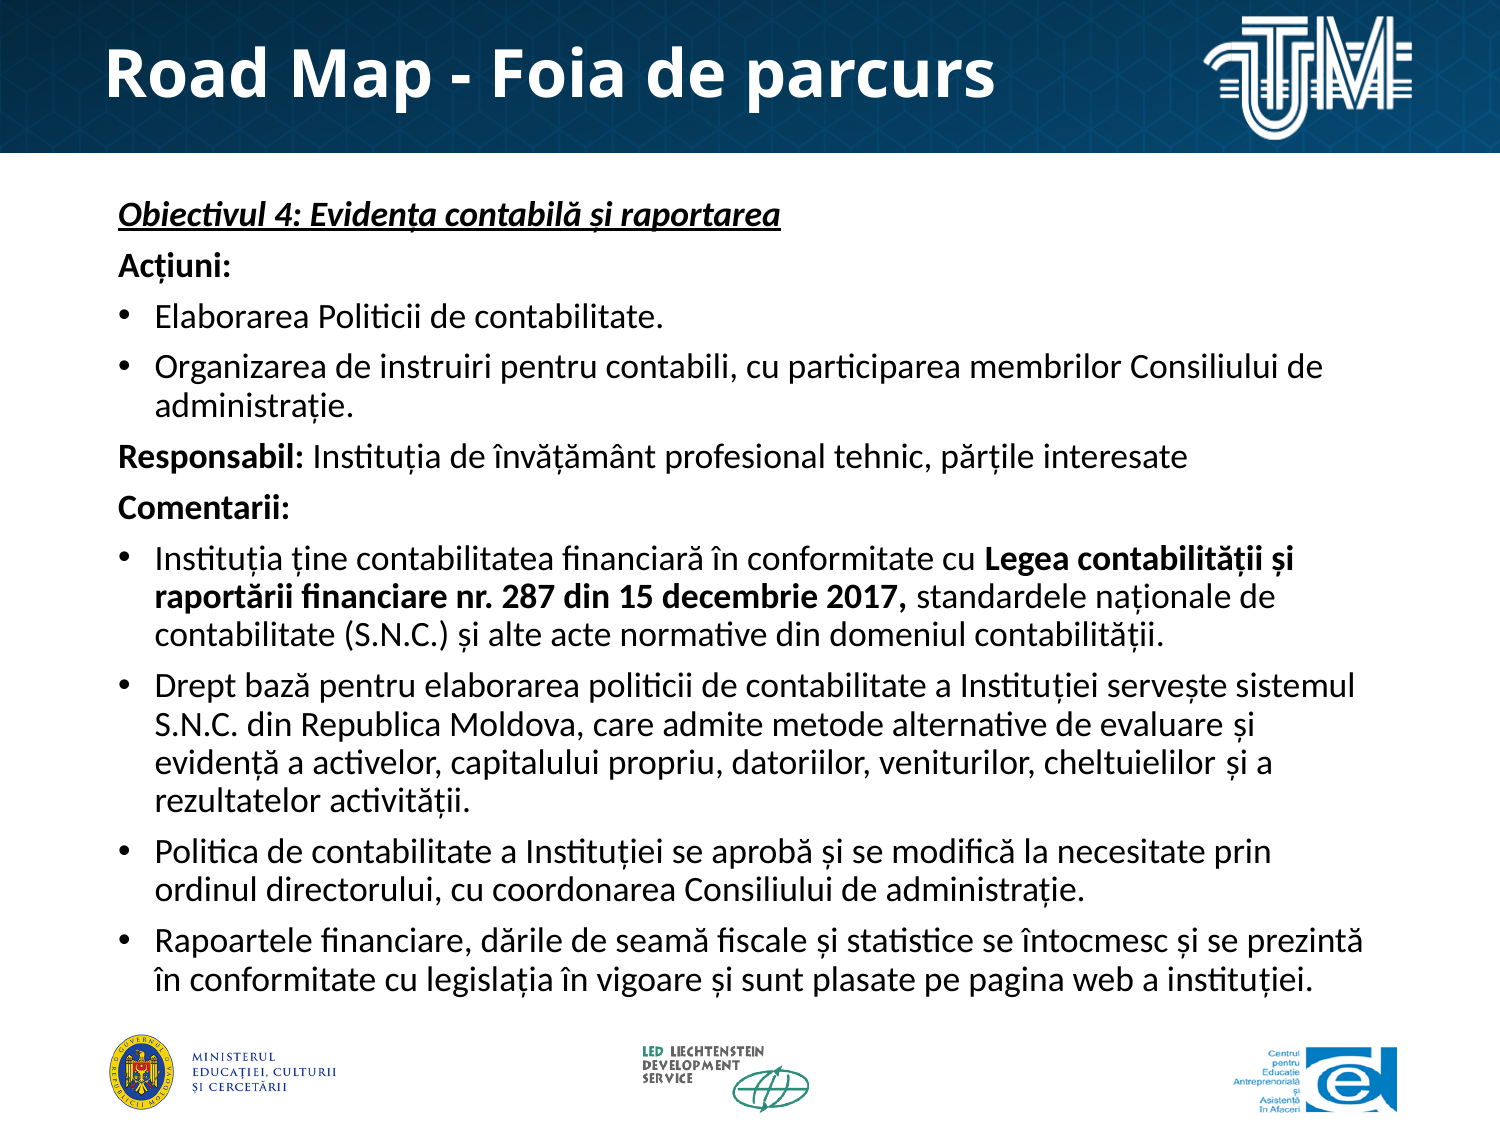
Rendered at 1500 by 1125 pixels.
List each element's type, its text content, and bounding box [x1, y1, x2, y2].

list Obiectivul 4: Evidența contabilă și raportarea Acțiuni: Elaborarea Politicii de contabilitate. Organizarea de instruiri pentru contabili, cu participarea membrilor Consiliului de administrație. Responsabil: Instituția de învățământ profesional tehnic, părțile interesate Comentarii: Instituţia ţine contabilitatea financiară în conformitate cu Legea contabilității și raportării financiare nr. 287 din 15 decembrie 2017, standardele naţionale de contabilitate (S.N.C.) şi alte acte normative din domeniul contabilităţii. Drept bază pentru elaborarea politicii de contabilitate a Instituţiei serveşte sistemul S.N.C. din Republica Moldova, care admite metode alternative de evaluare şi evidenţă a activelor, capitalului propriu, datoriilor, veniturilor, cheltuielilor şi a rezultatelor activităţii. Politica de contabilitate a Instituţiei se aprobă şi se modifică la necesitate prin ordinul directorului, cu coordonarea Consiliului de administrație. Rapoartele financiare, dările de seamă fiscale şi statistice se întocmesc şi se prezintă în conformitate cu legislaţia în vigoare şi sunt plasate pe pagina web a instituţiei. [103, 188, 1397, 1014]
picture [103, 1030, 342, 1113]
picture [1163, 0, 1500, 152]
title Road Map - Foia de parcurs [0, 0, 1163, 153]
picture [643, 1046, 809, 1113]
picture [1232, 1047, 1397, 1113]
